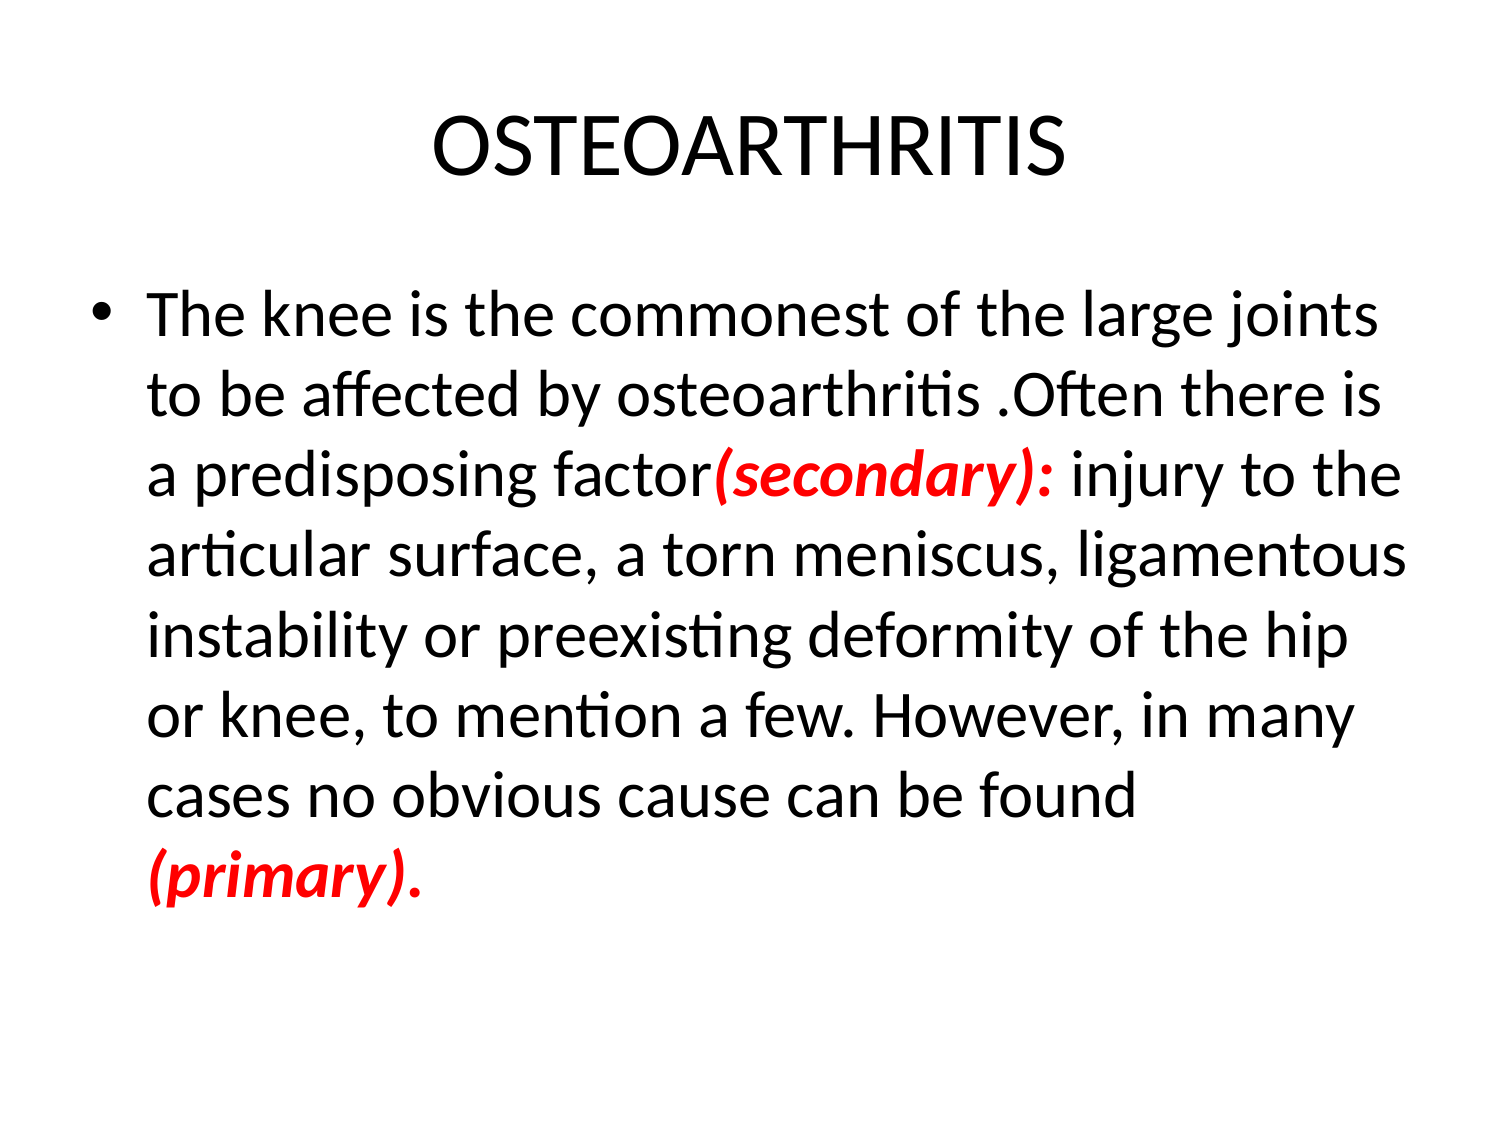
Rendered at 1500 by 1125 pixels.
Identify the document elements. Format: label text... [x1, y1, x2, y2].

list The knee is the commonest of the large joints to be affected by osteoarthritis .Often there is a predisposing factor(secondary): injury to the articular surface, a torn meniscus, ligamentous instability or preexisting deformity of the hip or knee, to mention a few. However, in many cases no obvious cause can be found (primary). [75, 262, 1425, 1005]
title OSTEOARTHRITIS [75, 45, 1425, 233]
